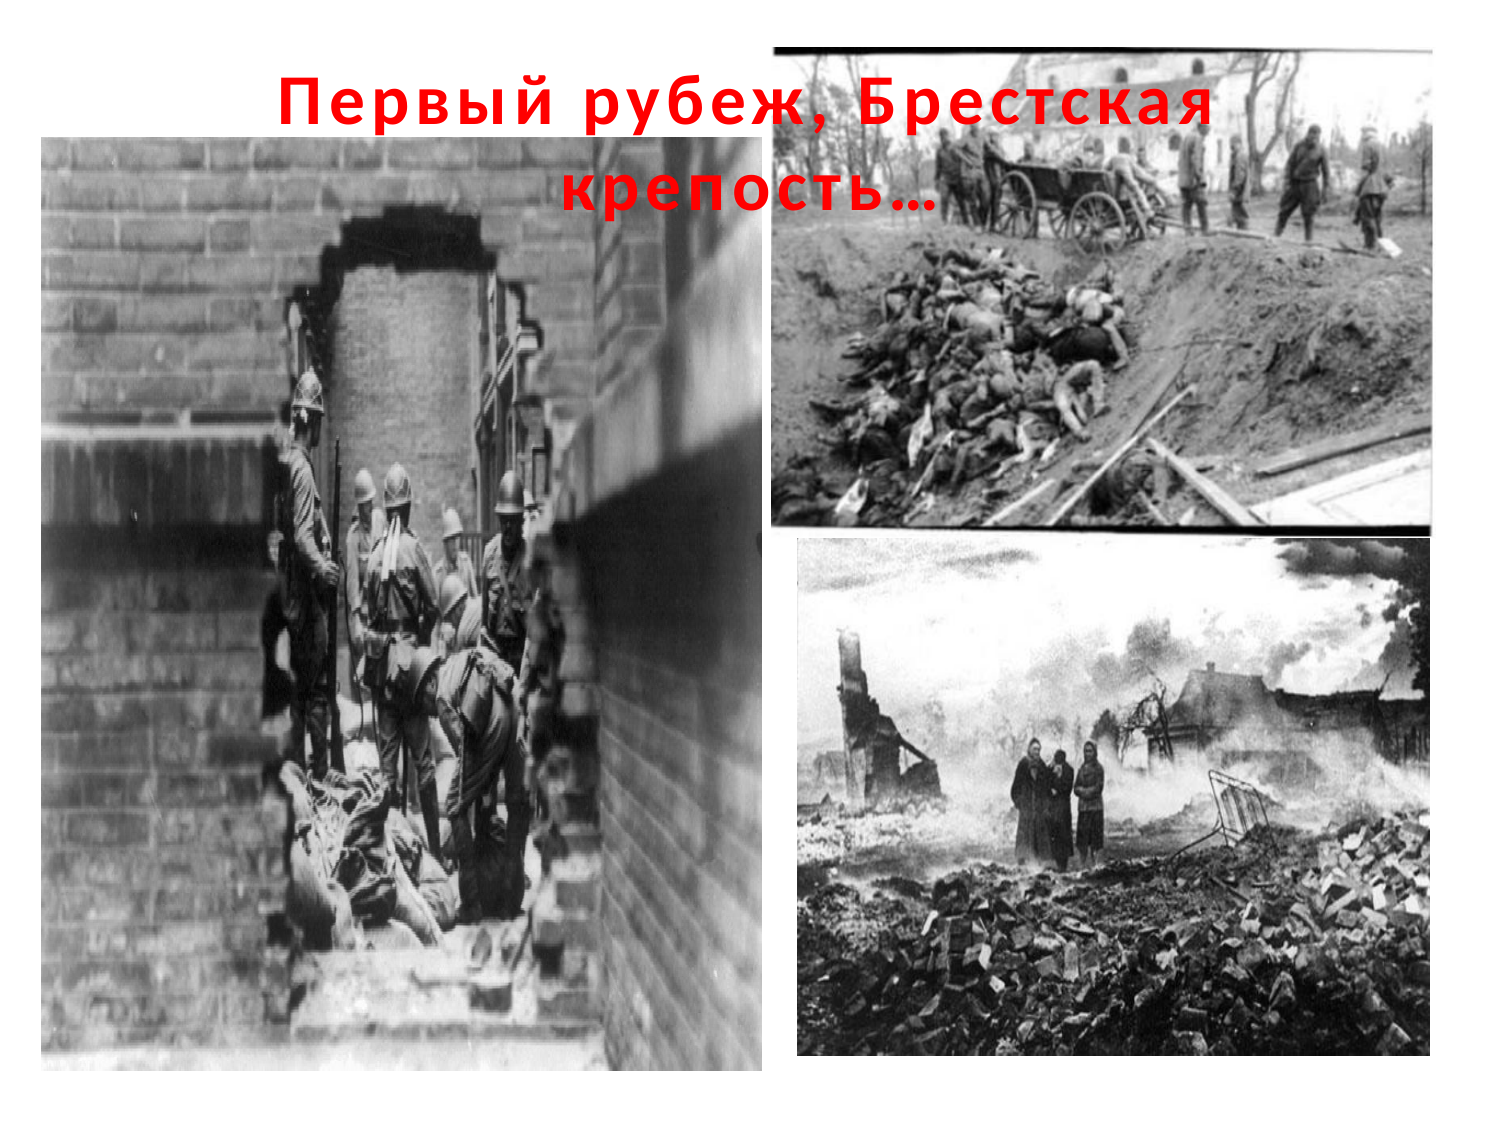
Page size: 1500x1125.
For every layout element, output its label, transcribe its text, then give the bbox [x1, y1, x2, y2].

picture [41, 136, 763, 1071]
picture [771, 47, 1436, 1056]
title Первый рубеж, Брестская крепость… [75, 45, 1425, 136]
